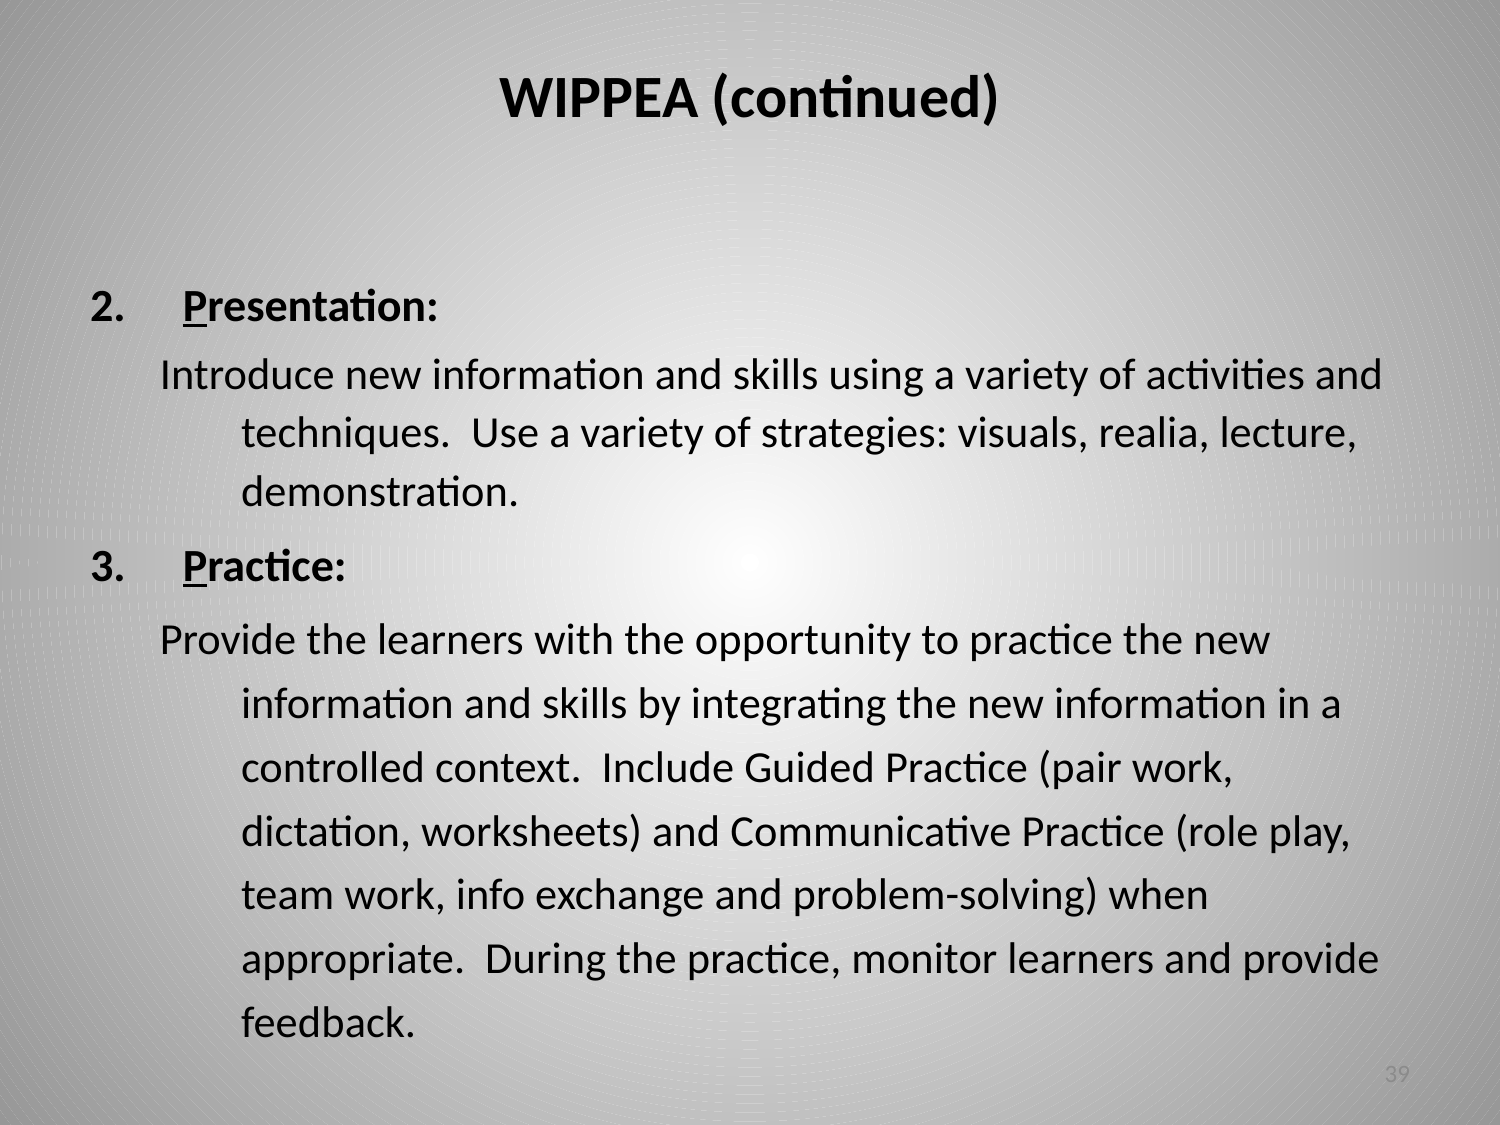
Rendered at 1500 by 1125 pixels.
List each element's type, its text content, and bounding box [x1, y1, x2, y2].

list Presentation: Introduce new information and skills using a variety of activities and techniques. Use a variety of strategies: visuals, realia, lecture, demonstration. Practice: Provide the learners with the opportunity to practice the new information and skills by integrating the new information in a controlled context. Include Guided Practice (pair work, dictation, worksheets) and Communicative Practice (role play, team work, info exchange and problem-solving) when appropriate. During the practice, monitor learners and provide feedback. [75, 262, 1425, 1063]
slide_number 39 [1074, 1063, 1425, 1103]
title WIPPEA (continued) [75, 50, 1425, 138]
